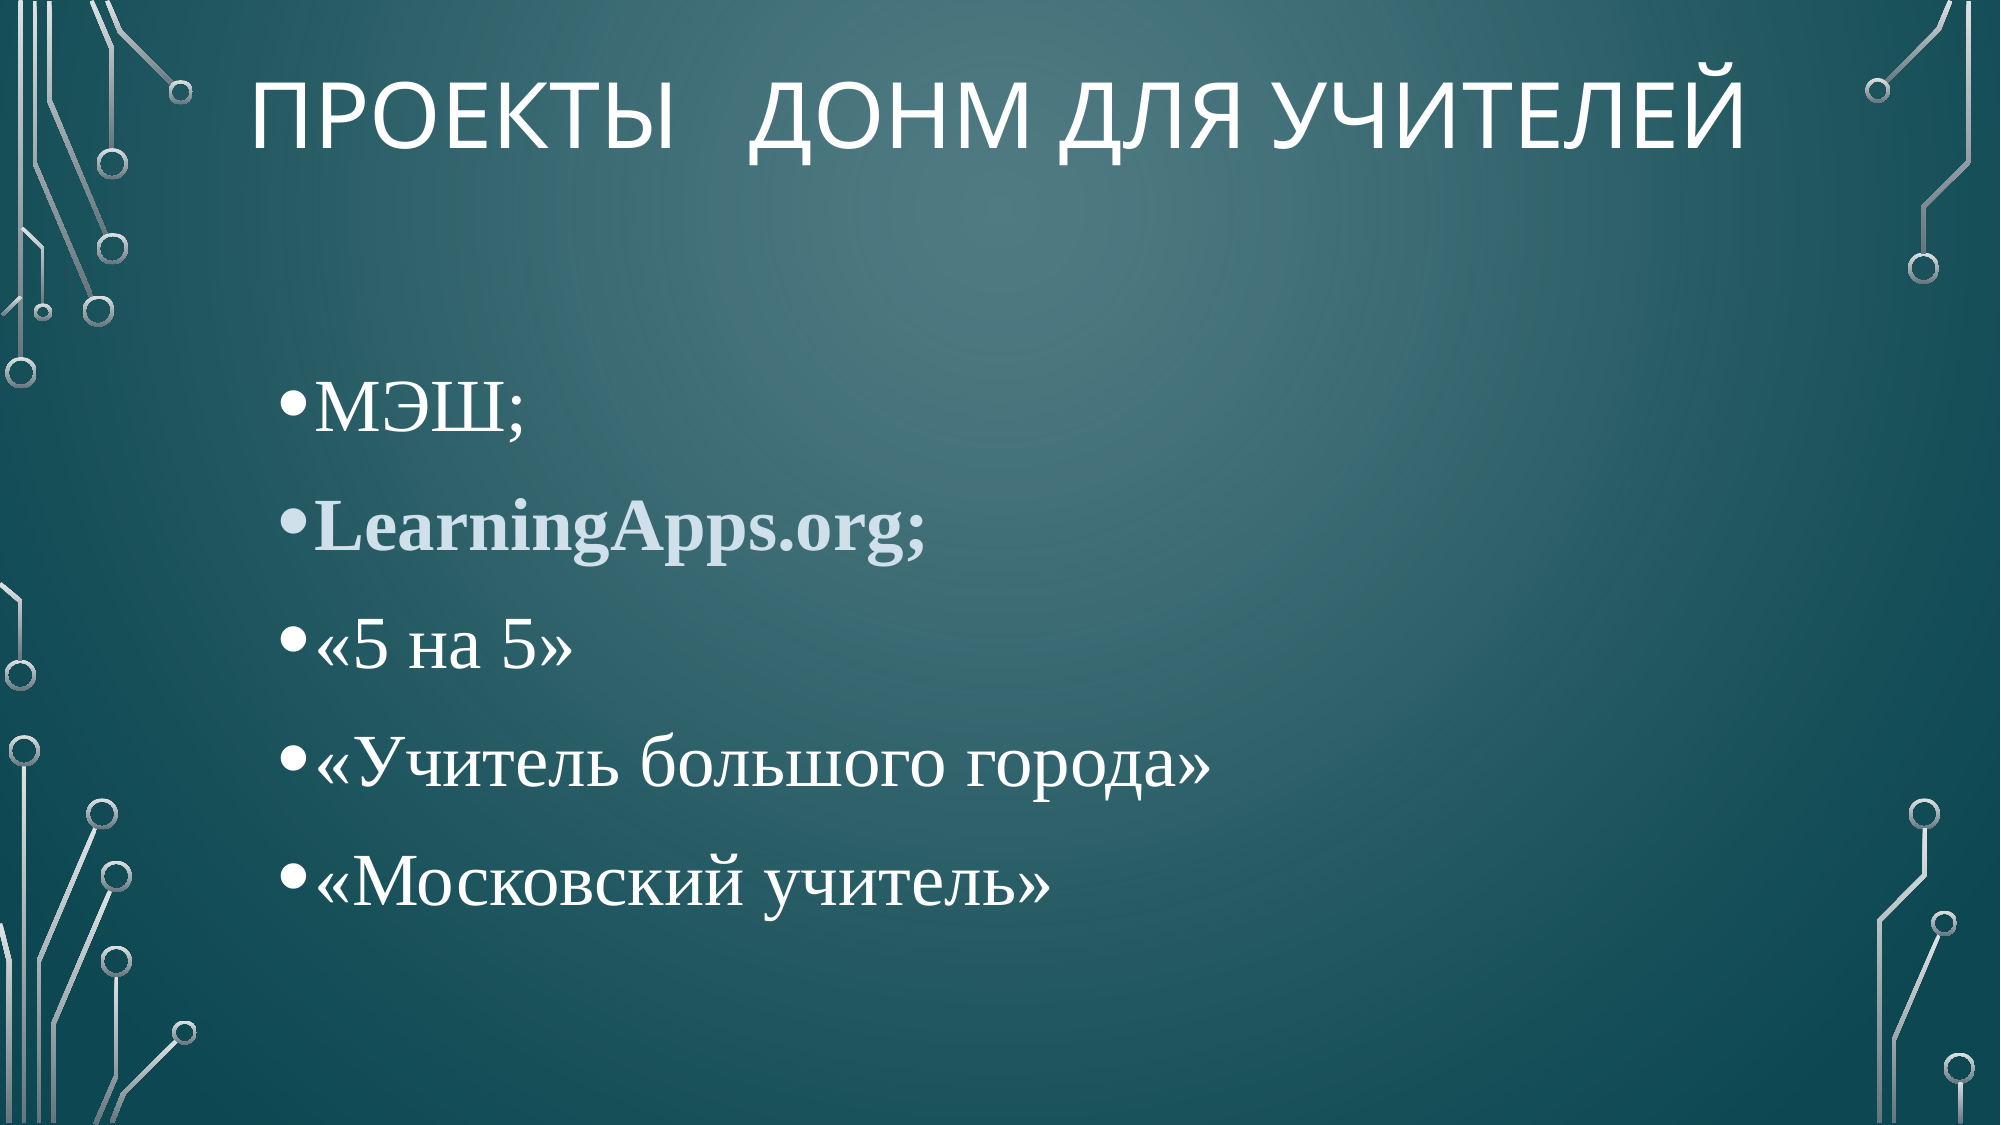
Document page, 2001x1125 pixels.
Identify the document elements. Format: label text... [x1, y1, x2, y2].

title Проекты ДОНМ для учителей [187, 0, 1813, 241]
list МЭШ; LearningApps.org; «5 на 5» «Учитель большого города» «Московский учитель» [187, 331, 1813, 990]
